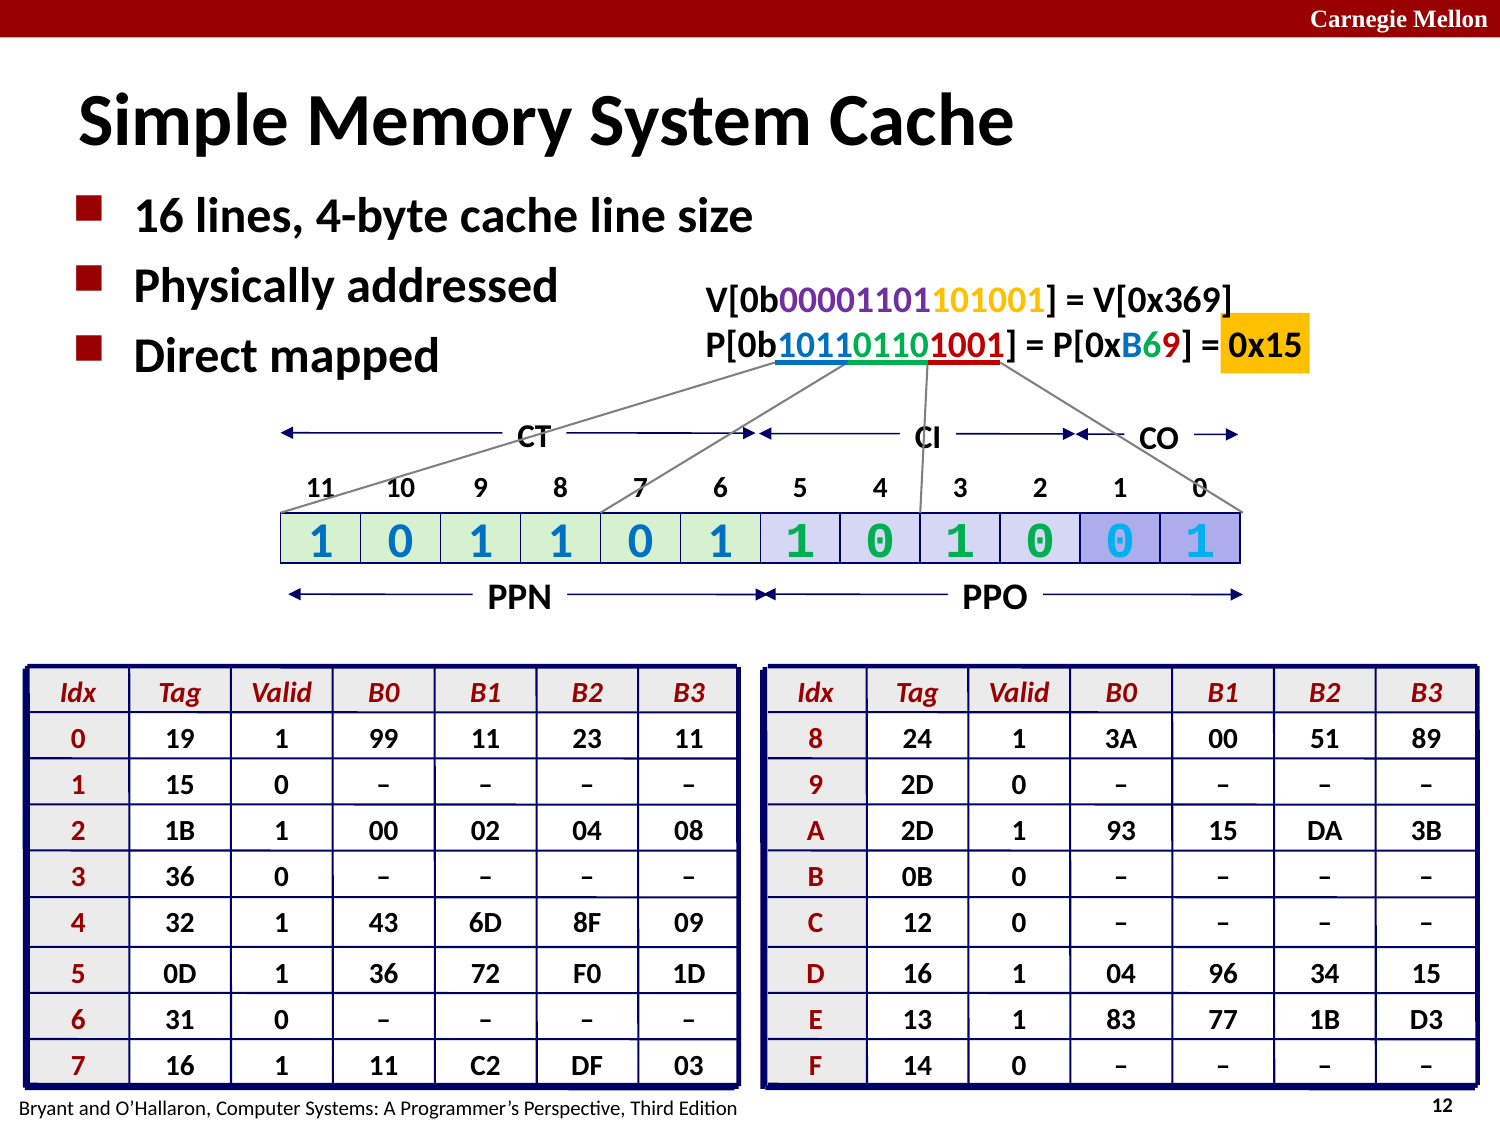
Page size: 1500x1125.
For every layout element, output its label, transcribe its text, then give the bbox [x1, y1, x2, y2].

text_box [288, 570, 769, 626]
text_box 0 [600, 522, 680, 563]
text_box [773, 570, 1244, 626]
text_box 1 [520, 522, 600, 563]
list 16 lines, 4-byte cache line size Physically addressed Direct mapped [61, 175, 1426, 413]
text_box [27, 665, 1478, 1087]
text_box 0 [360, 522, 440, 563]
text_box 1 [680, 522, 755, 563]
text_box 1 [280, 521, 360, 563]
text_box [280, 267, 1322, 513]
title Simple Memory System Cache [62, 68, 1259, 163]
text_box 1 [440, 522, 520, 563]
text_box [760, 522, 1241, 564]
